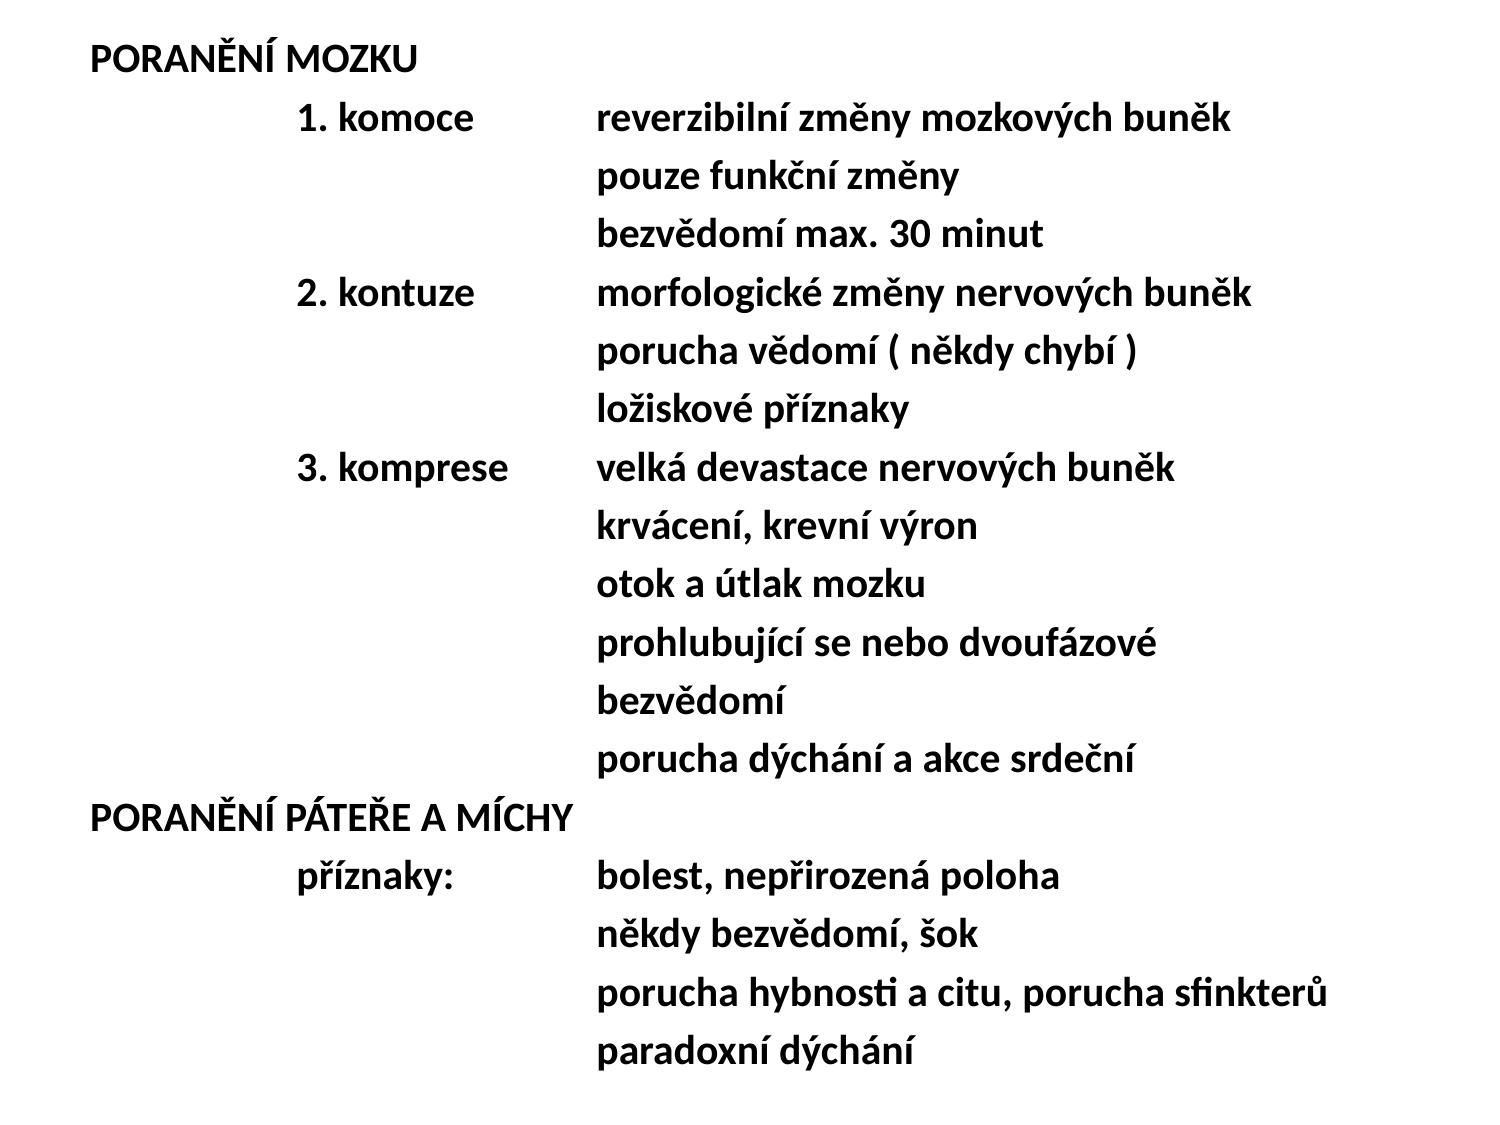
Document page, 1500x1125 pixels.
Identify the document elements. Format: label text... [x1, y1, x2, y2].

list PORANĚNÍ MOZKU 1. komoce reverzibilní změny mozkových buněk pouze funkční změny bezvědomí max. 30 minut 2. kontuze morfologické změny nervových buněk porucha vědomí ( někdy chybí ) ložiskové příznaky 3. komprese velká devastace nervových buněk krvácení, krevní výron otok a útlak mozku prohlubující se nebo dvoufázové bezvědomí porucha dýchání a akce srdeční PORANĚNÍ PÁTEŘE A MÍCHY příznaky: bolest, nepřirozená poloha někdy bezvědomí, šok porucha hybnosti a citu, porucha sfinkterů paradoxní dýchání [75, 23, 1425, 1102]
